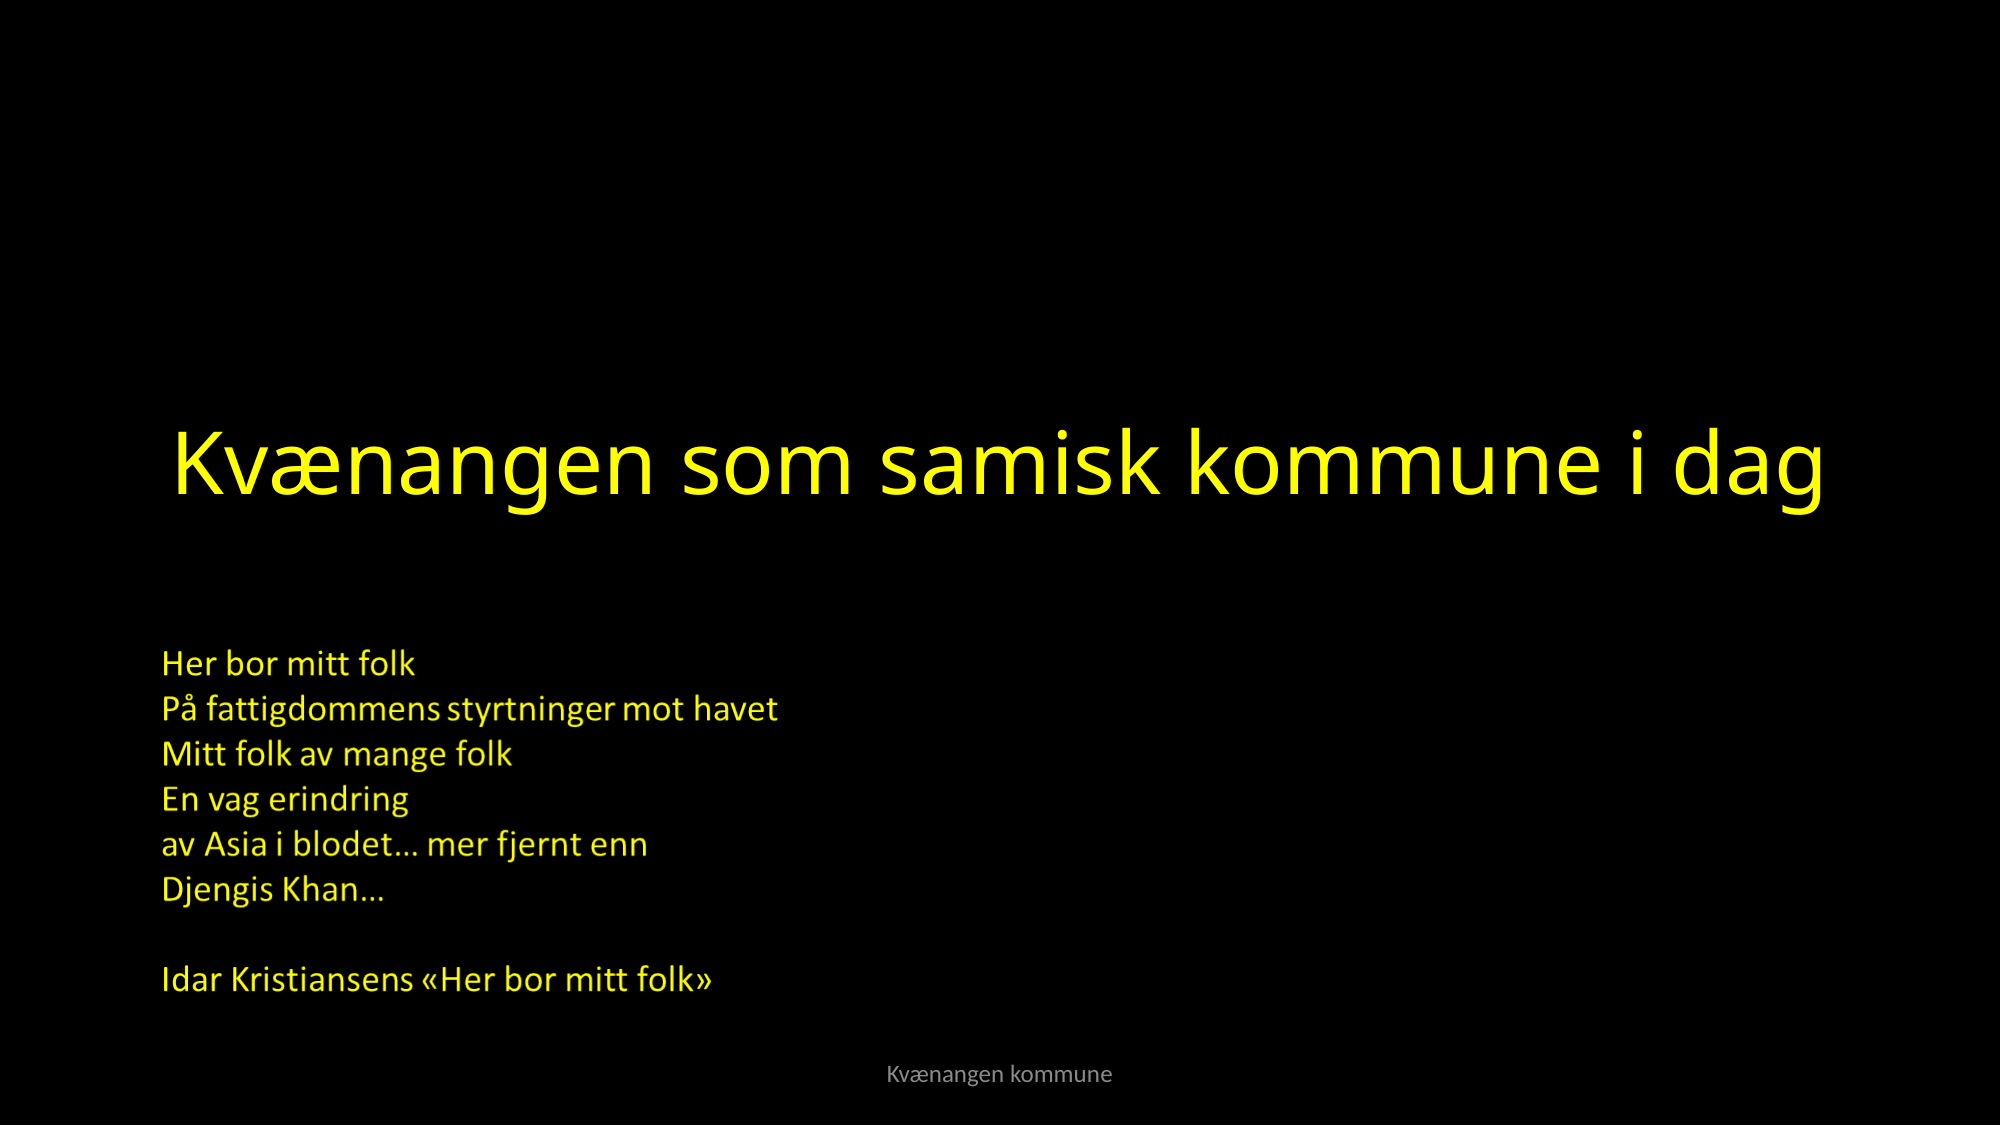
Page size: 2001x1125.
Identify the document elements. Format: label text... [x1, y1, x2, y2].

footer Kvænangen kommune [662, 1042, 1338, 1103]
title Kvænangen som samisk kommune i dag [137, 409, 1863, 628]
picture [137, 627, 802, 1025]
